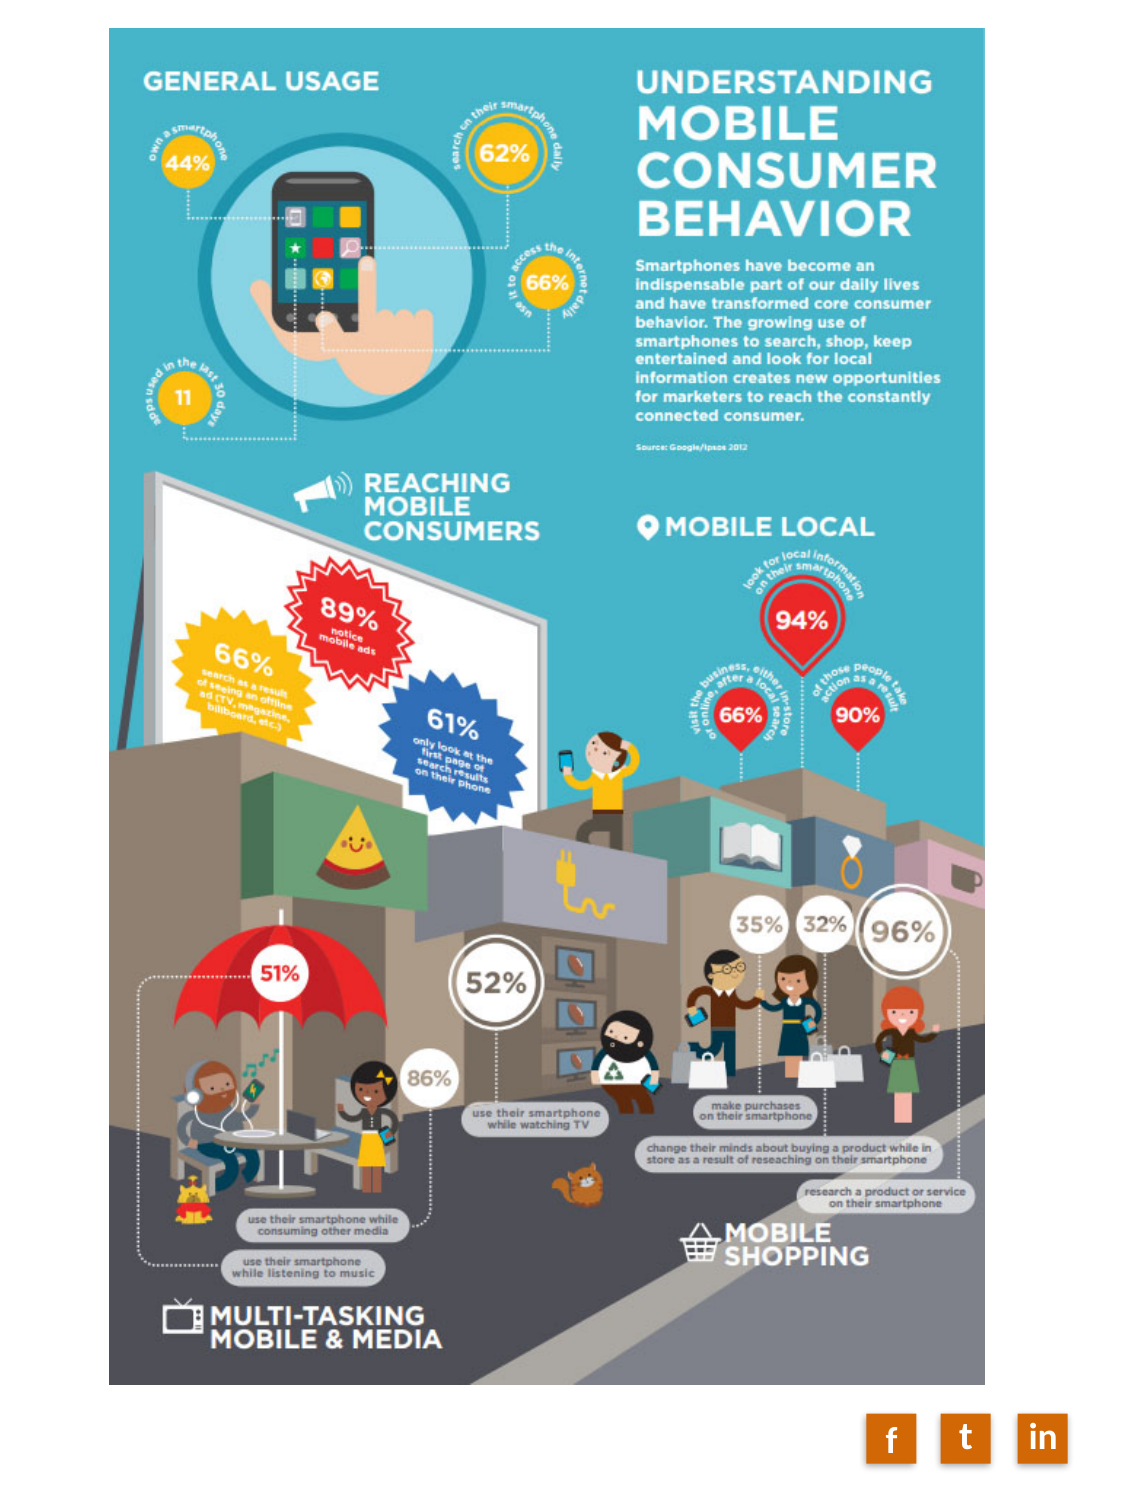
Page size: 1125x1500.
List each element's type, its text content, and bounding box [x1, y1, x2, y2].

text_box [940, 1402, 995, 1467]
picture [109, 27, 985, 1385]
text_box f [866, 1413, 917, 1464]
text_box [1013, 1404, 1081, 1466]
